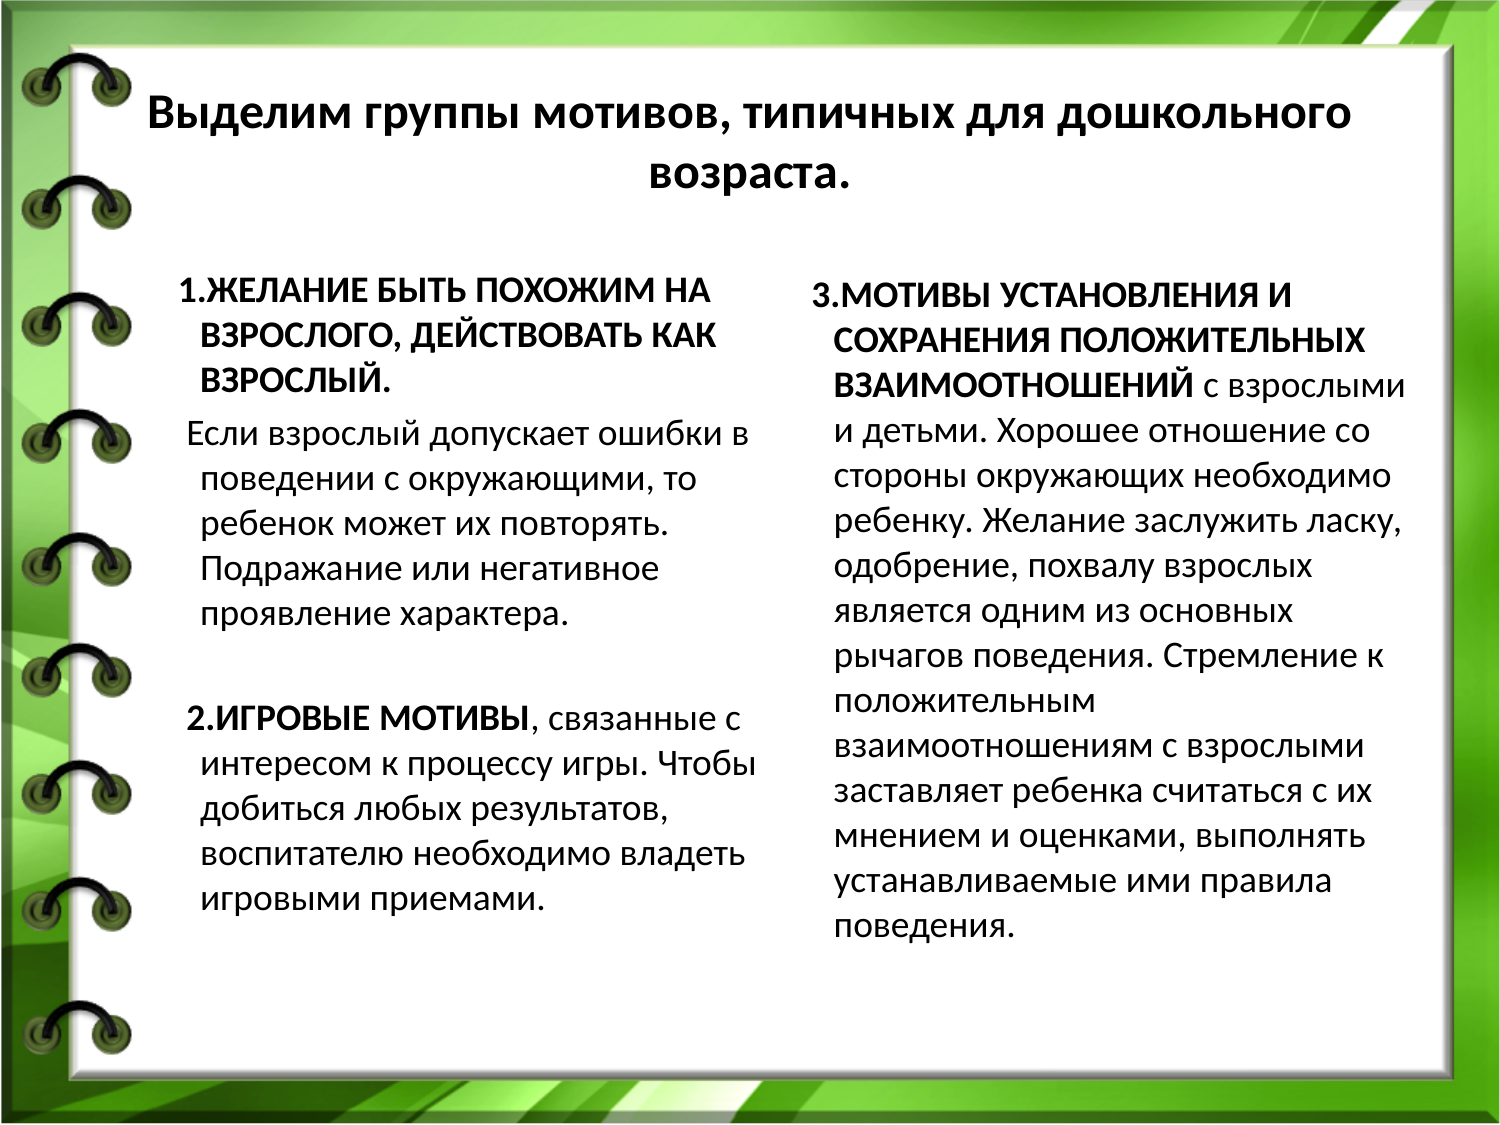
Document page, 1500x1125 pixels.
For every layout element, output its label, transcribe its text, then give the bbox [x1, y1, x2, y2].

picture [0, 0, 1500, 1125]
list 1.ЖЕЛАНИЕ БЫТЬ ПОХОЖИМ НА ВЗРОСЛОГО, ДЕЙСТВОВАТЬ КАК ВЗРОСЛЫЙ. Если взрослый допускает ошибки в поведении с окружающими, то ребенок может их повторять. Подражание или негативное проявление характера. 2.ИГРОВЫЕ МОТИВЫ, связанные с интересом к процессу игры. Чтобы добиться любых результатов, воспитателю необходимо владеть игровыми приемами. [128, 257, 792, 1001]
list 3.МОТИВЫ УСТАНОВЛЕНИЯ И СОХРАНЕНИЯ ПОЛОЖИТЕЛЬНЫХ ВЗАИМООТНОШЕНИЙ с взрослыми и детьми. Хорошее отношение со стороны окружающих необходимо ребенку. Желание заслужить ласку, одобрение, похвалу взрослых является одним из основных рычагов поведения. Стремление к положительным взаимоотношениям с взрослыми заставляет ребенка считаться с их мнением и оценками, выполнять устанавливаемые ими правила поведения. [762, 262, 1426, 1006]
title Выделим группы мотивов, типичных для дошкольного возраста. [74, 105, 1426, 233]
